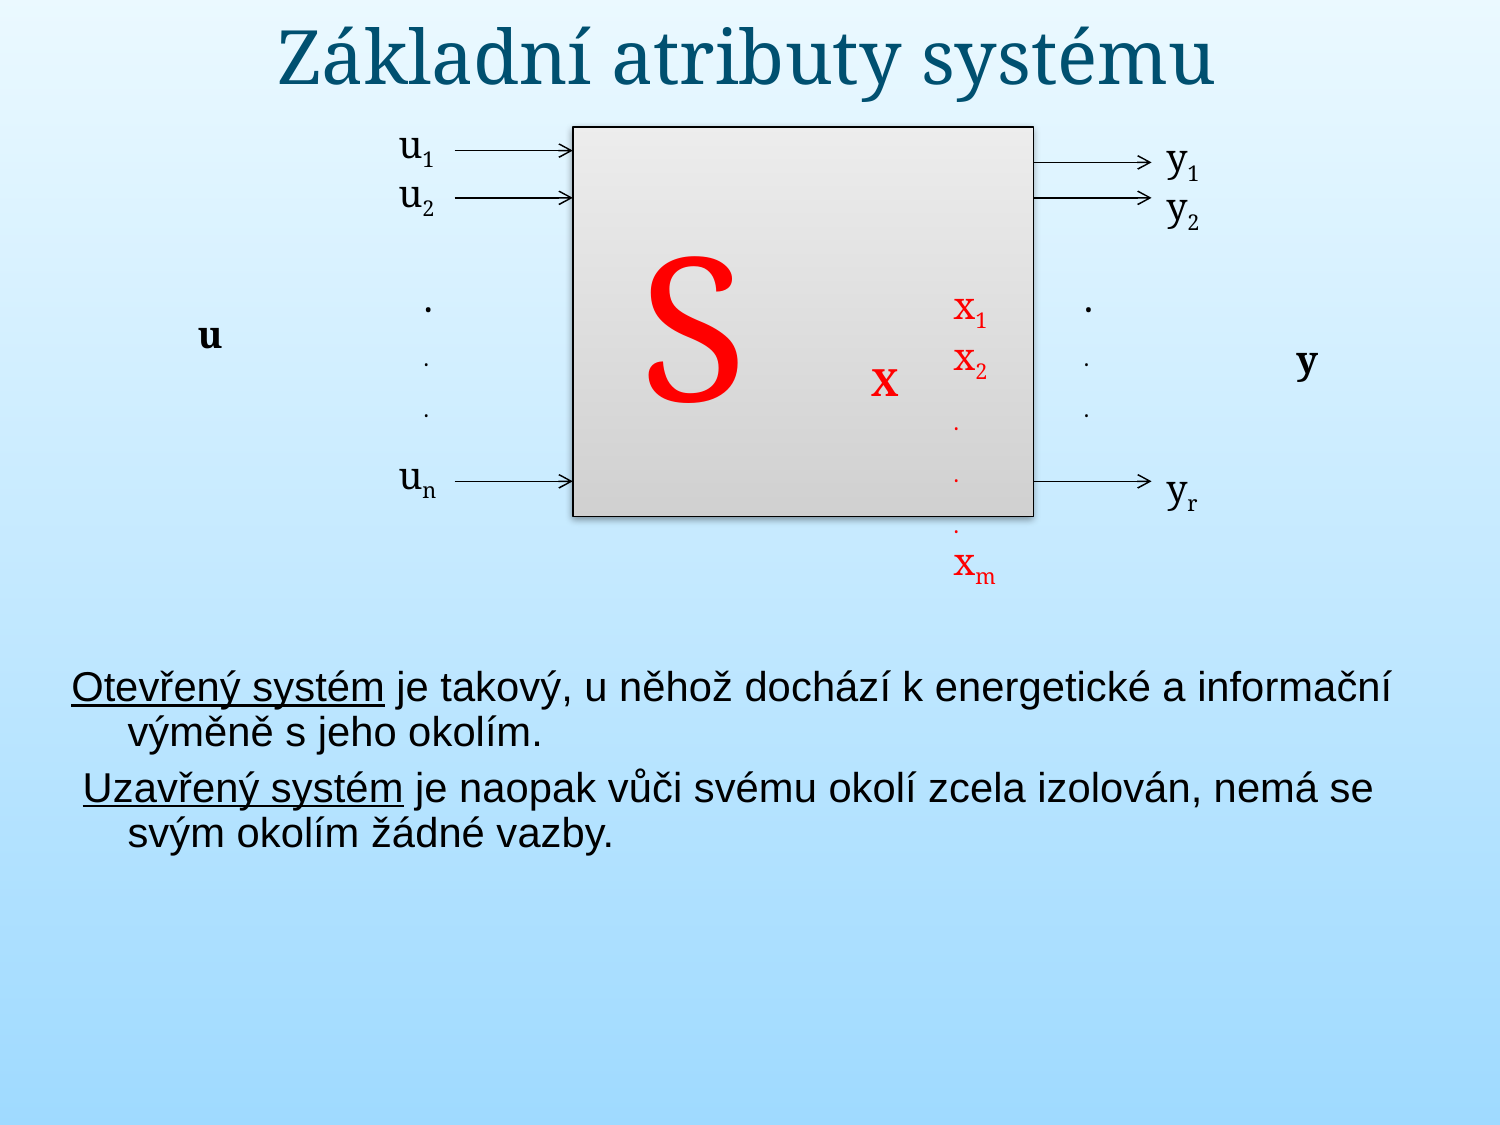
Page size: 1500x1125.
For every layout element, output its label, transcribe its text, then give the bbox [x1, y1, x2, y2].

list Otevřený systém je takový, u něhož dochází k energetické a informační výměně s jeho okolím. Uzavřený systém je naopak vůči svému okolí zcela izolován, nemá se svým okolím žádné vazby. [56, 597, 1444, 835]
title Základní atributy systému [262, 0, 1238, 111]
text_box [182, 113, 1341, 519]
